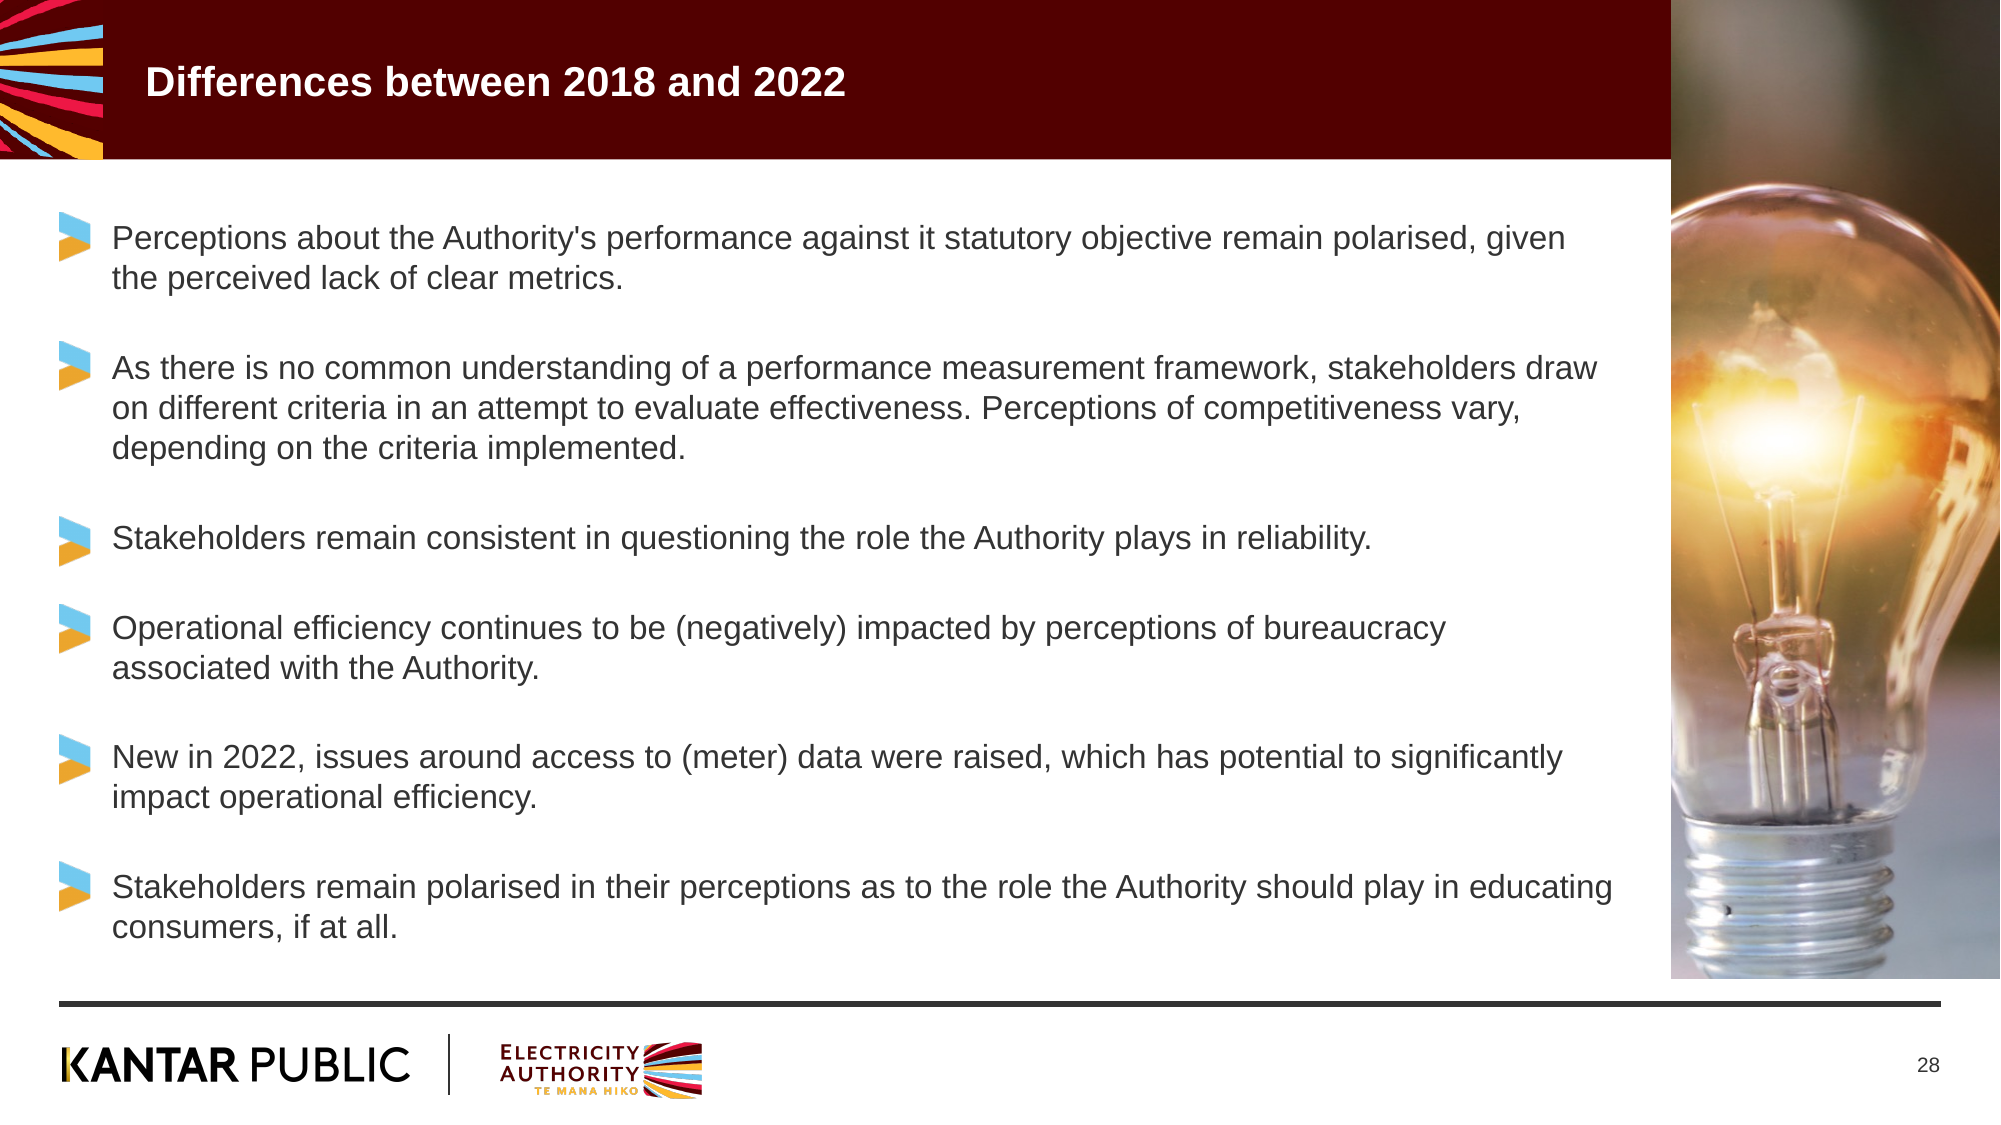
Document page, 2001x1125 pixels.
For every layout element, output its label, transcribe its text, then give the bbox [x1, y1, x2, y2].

picture [59, 603, 91, 654]
picture [62, 1047, 410, 1082]
picture [59, 341, 91, 391]
picture [0, 0, 104, 160]
text_box [104, 0, 1671, 160]
picture [59, 734, 91, 785]
picture [1671, 0, 2000, 979]
picture [491, 1036, 708, 1102]
title Differences between 2018 and 2022 [145, 46, 1671, 113]
slide_number 28 [1883, 1048, 1941, 1081]
picture [59, 861, 91, 912]
text_box Perceptions about the Authority's performance against it statutory objective remain polarised, given the perceived lack of clear metrics. As there is no common understanding of a performance measurement framework, stakeholders draw on different criteria in an attempt to evaluate effectiveness. Perceptions of competitiveness vary, depending on the criteria implemented. Stakeholders remain consistent in questioning the role the Authority plays in reliability. Operational efficiency continues to be (negatively) impacted by perceptions of bureaucracy associated with the Authority. New in 2022, issues around access to (meter) data were raised, which has potential to significantly impact operational efficiency. Stakeholders remain polarised in their perceptions as to the role the Authority should play in educating consumers, if at all. [111, 216, 1617, 946]
picture [59, 211, 91, 262]
picture [59, 516, 91, 567]
